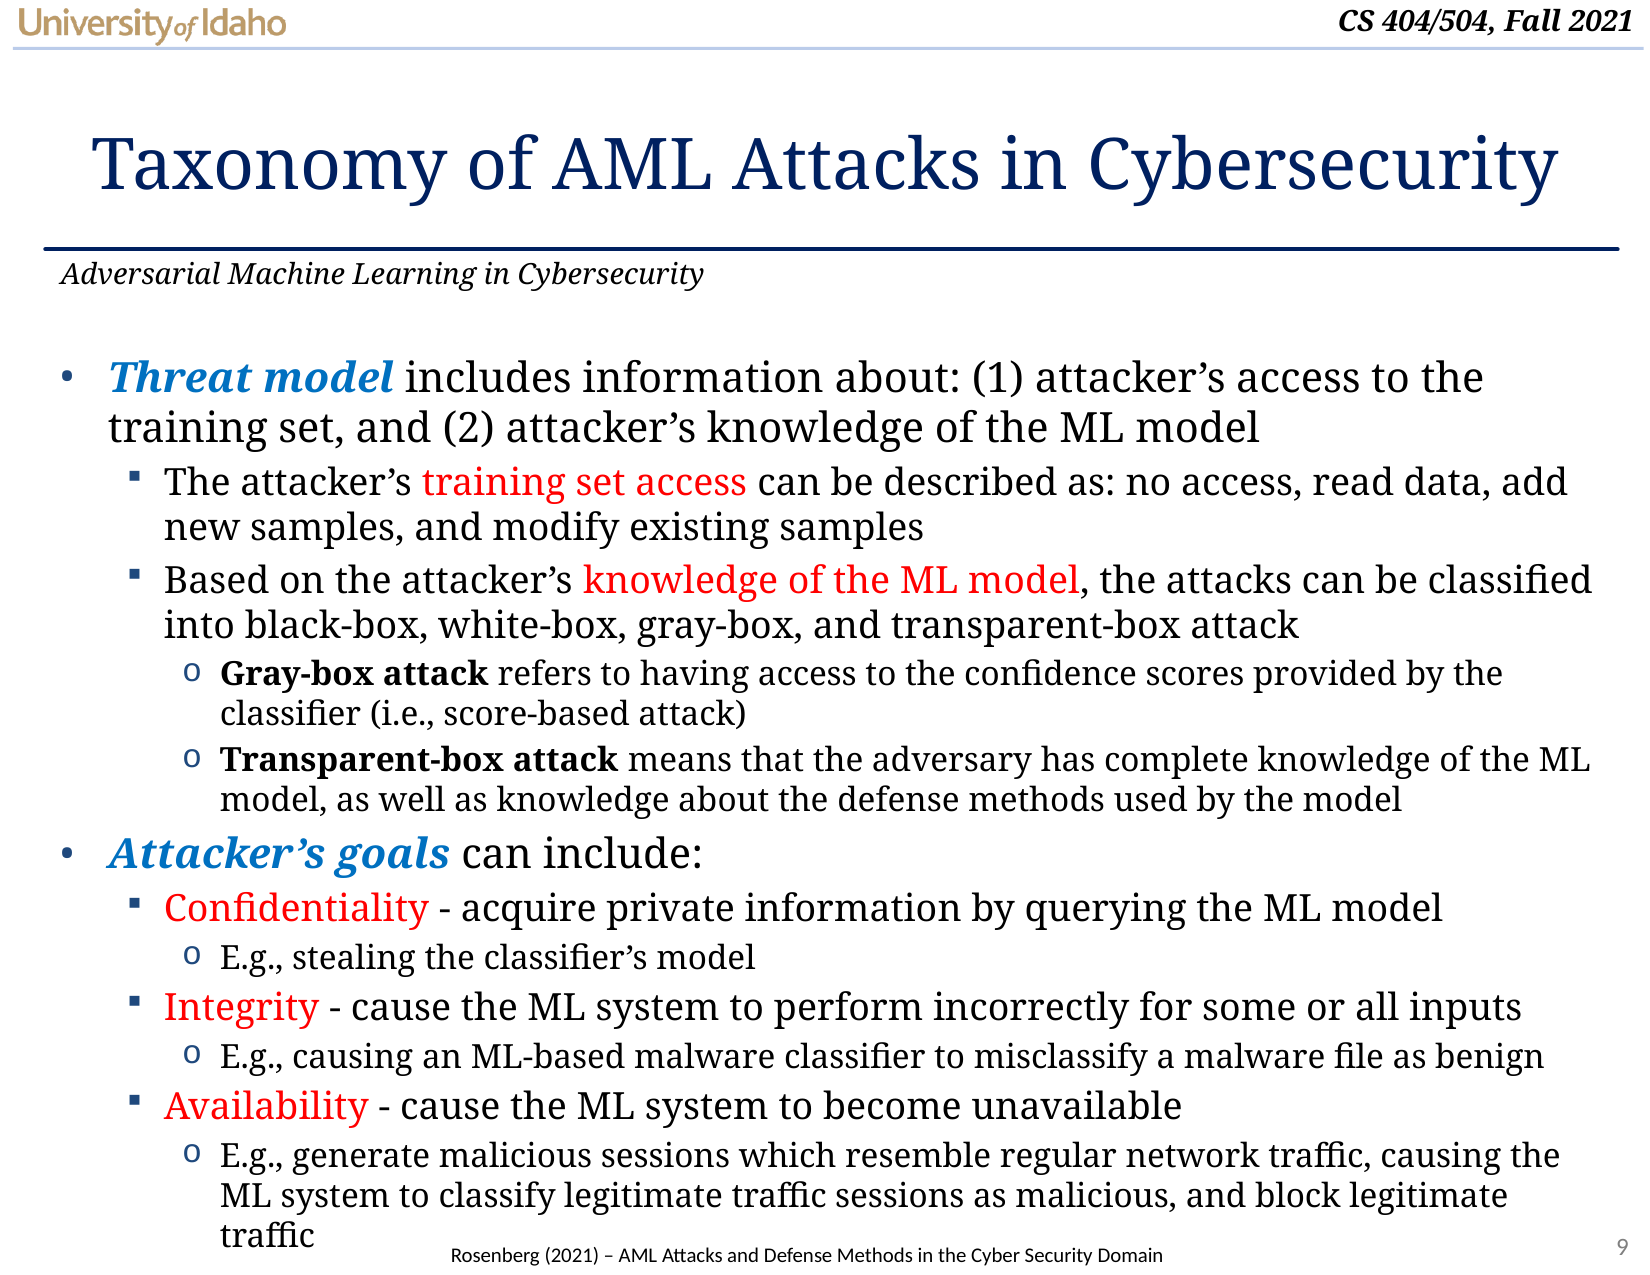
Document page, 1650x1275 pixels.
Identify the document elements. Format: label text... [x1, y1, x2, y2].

list Adversarial Machine Learning in Cybersecurity [45, 247, 1062, 306]
list Threat model includes information about: (1) attacker’s access to the training set, and (2) attacker’s knowledge of the ML model The attacker’s training set access can be described as: no access, read data, add new samples, and modify existing samples Based on the attacker’s knowledge of the ML model, the attacks can be classified into black-box, white-box, gray-box, and transparent-box attack Gray-box attack refers to having access to the confidence scores provided by the classifier (i.e., score-based attack) Transparent-box attack means that the adversary has complete knowledge of the ML model, as well as knowledge about the defense methods used by the model Attacker’s goals can include: Confidentiality - acquire private information by querying the ML model E.g., stealing the classifier’s model Integrity - cause the ML system to perform incorrectly for some or all inputs E.g., causing an ML-based malware classifier to misclassify a malware file as benign Availability - cause the ML system to become unavailable E.g., generate malicious sessions which resemble regular network traffic, causing the ML system to classify legitimate traffic sessions as malicious, and block legitimate traffic [45, 342, 1618, 1275]
picture [19, 8, 286, 46]
title Taxonomy of AML Attacks in Cybersecurity [0, 75, 1650, 248]
text_box Rosenberg (2021) – AML Attacks and Defense Methods in the Cyber Security Domain [187, 1234, 1428, 1275]
